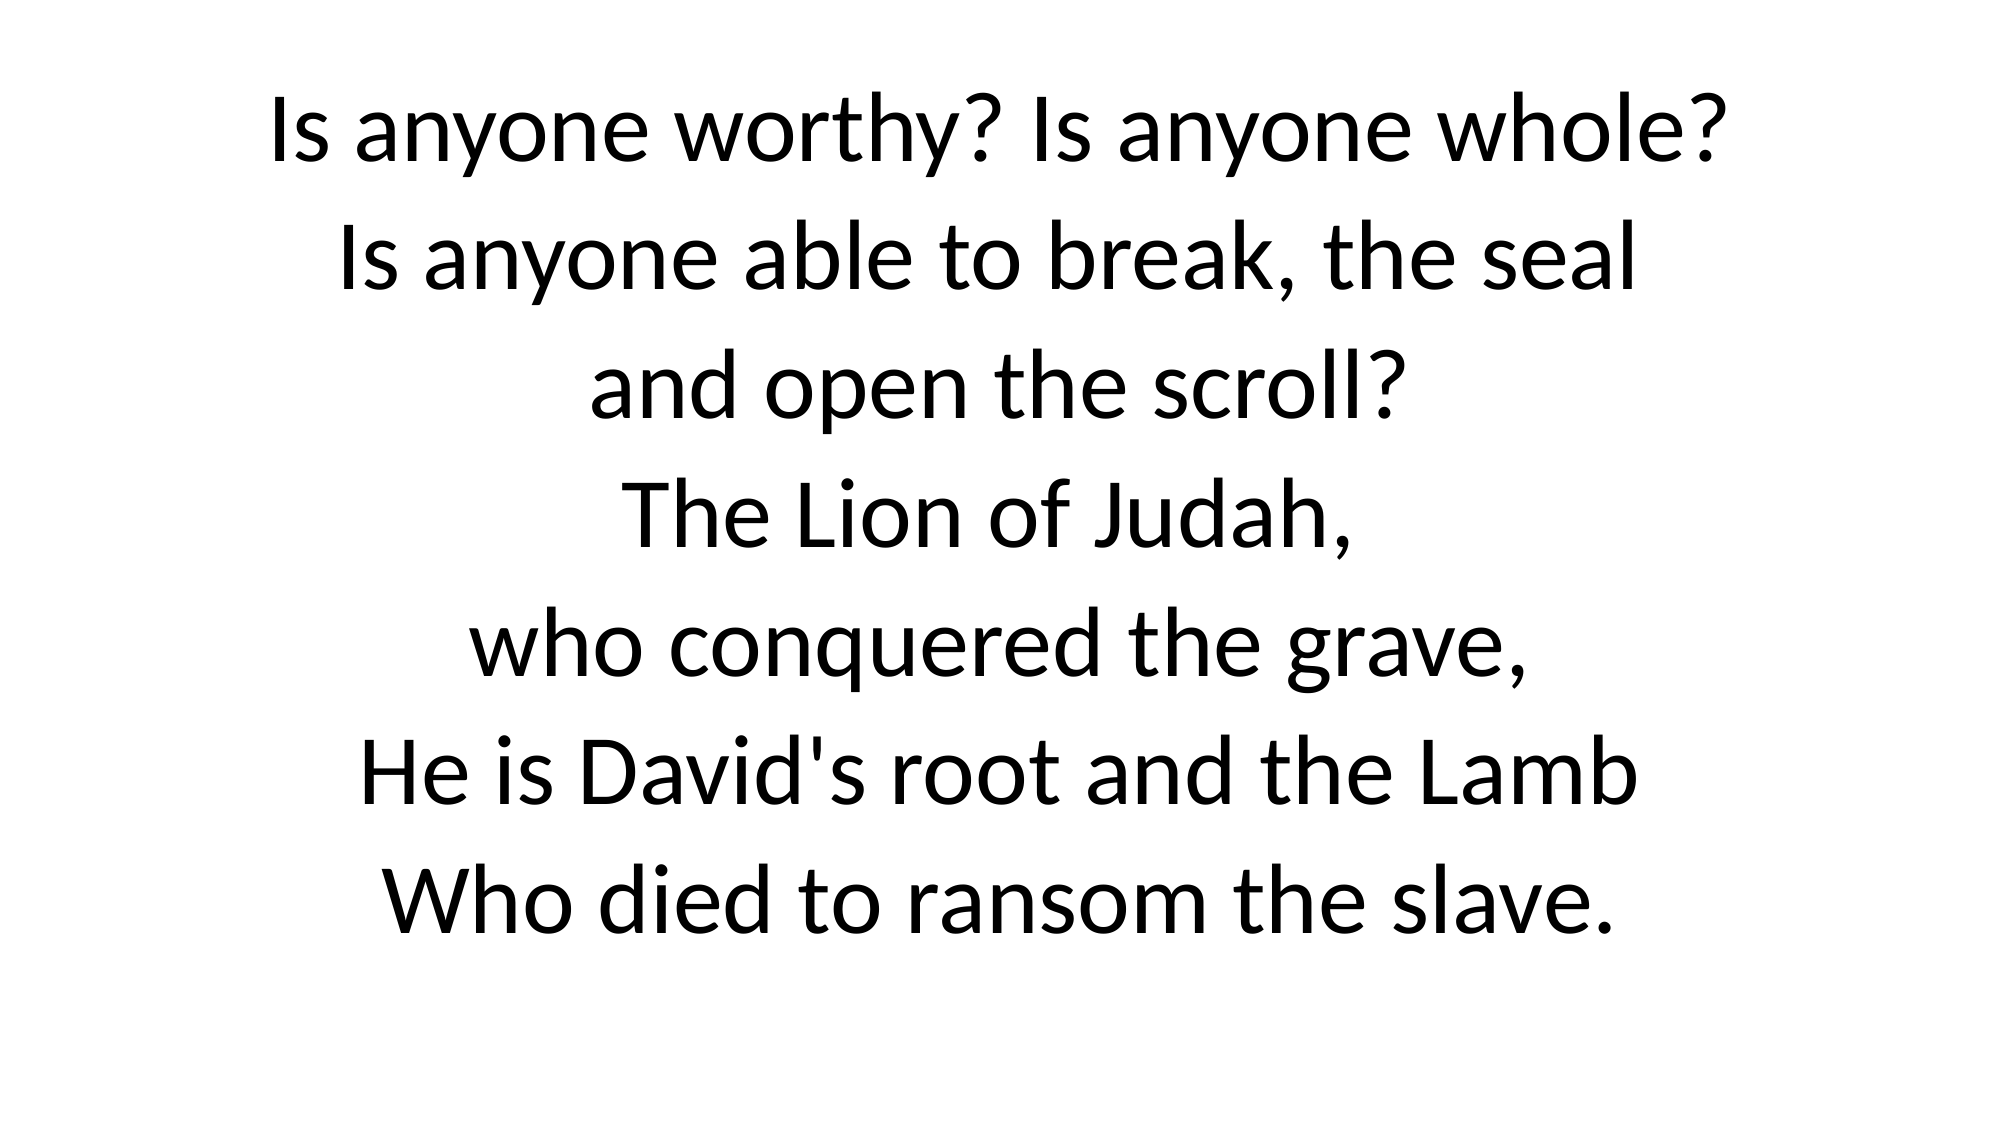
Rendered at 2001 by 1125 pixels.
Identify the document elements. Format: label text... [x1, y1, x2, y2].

subtitle Is anyone worthy? Is anyone whole? Is anyone able to break, the seal and open the scroll? The Lion of Judah, who conquered the grave, He is David's root and the Lamb Who died to ransom the slave. [101, 67, 1899, 1049]
